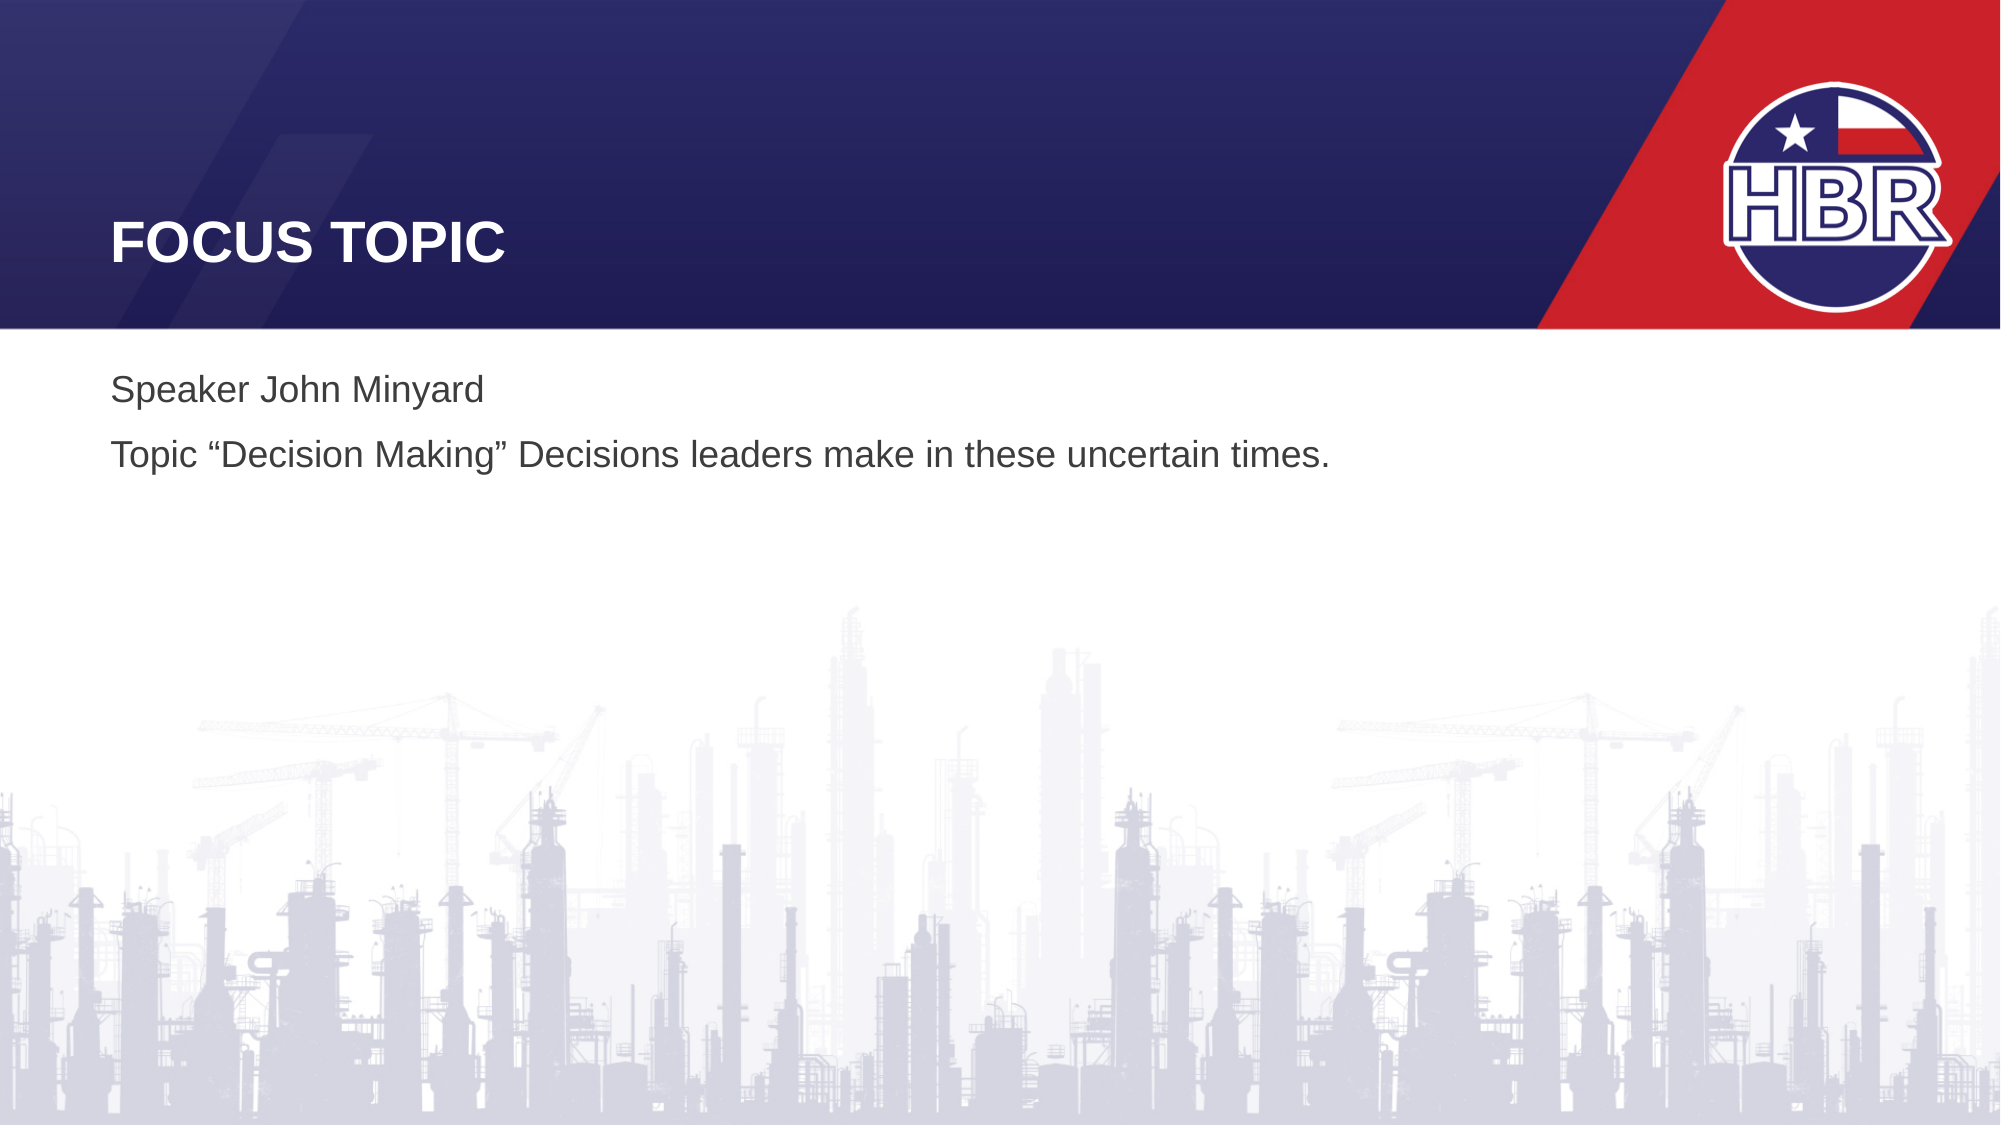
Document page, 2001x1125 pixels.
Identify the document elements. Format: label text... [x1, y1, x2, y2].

list Speaker John Minyard Topic “Decision Making” Decisions leaders make in these uncertain times. [95, 357, 1905, 962]
picture [0, 0, 2001, 1125]
title Focus Topic [95, 115, 1688, 282]
footer [95, 976, 1230, 1037]
